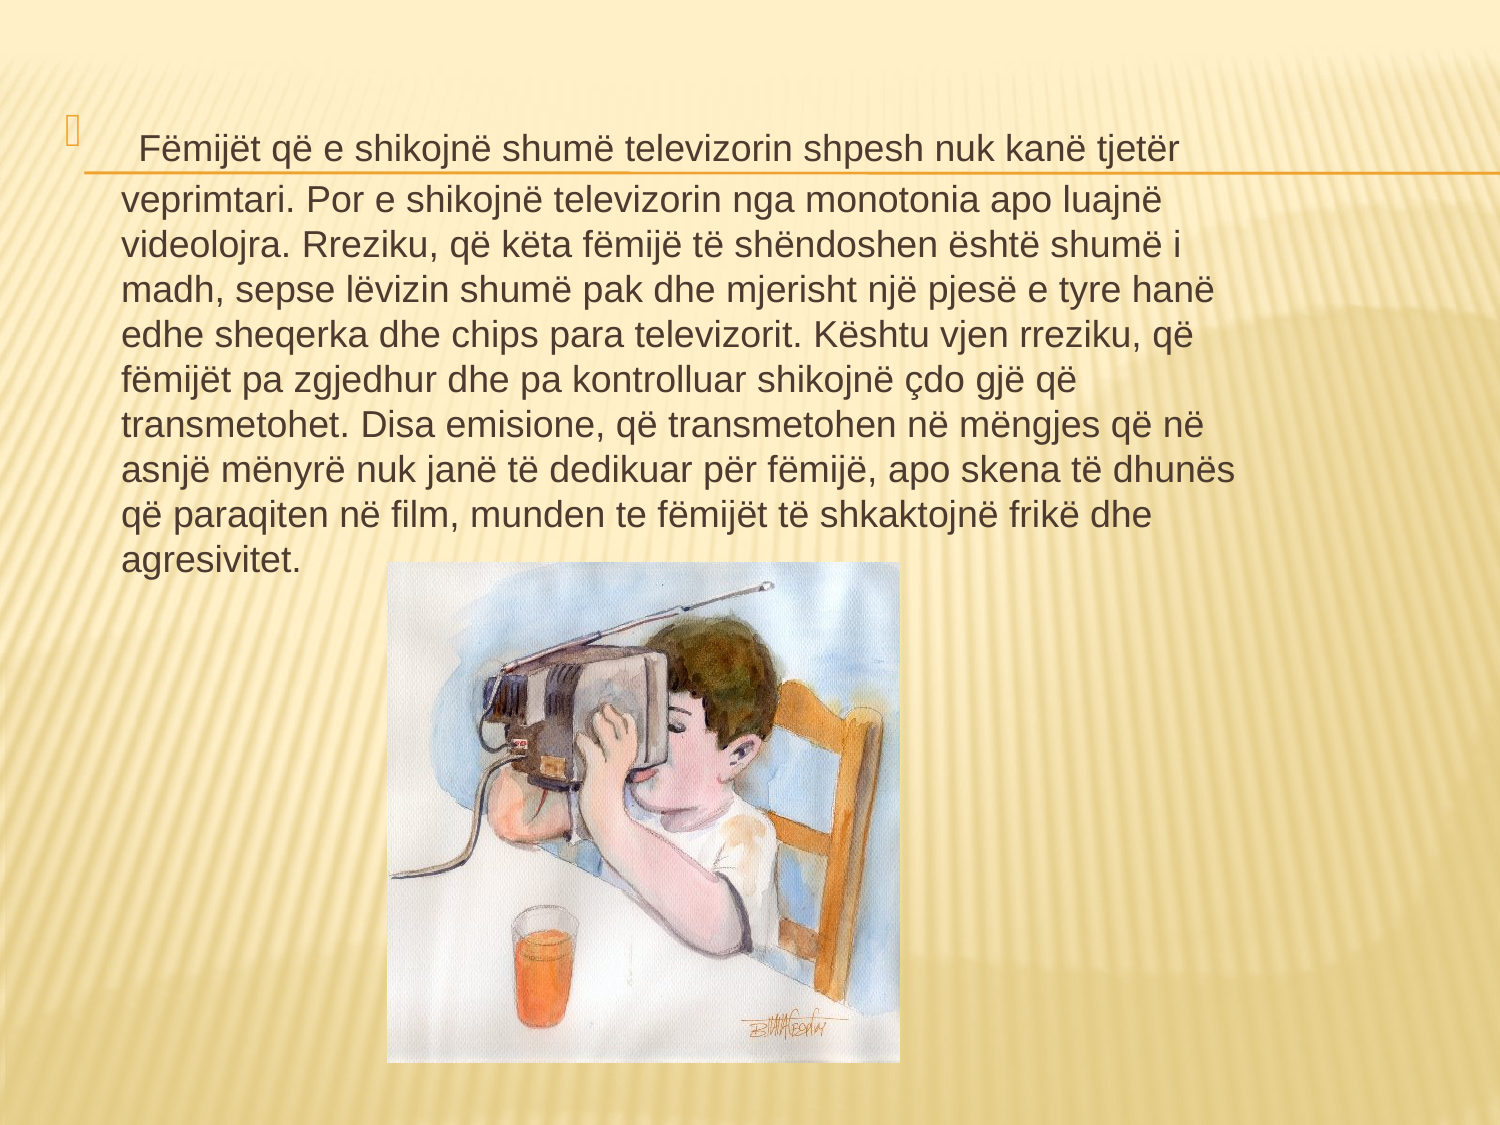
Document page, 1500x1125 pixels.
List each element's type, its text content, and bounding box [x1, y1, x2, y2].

list Fëmijët që e shikojnë shumë televizorin shpesh nuk kanë tjetër veprimtari. Por e shikojnë televizorin nga monotonia apo luajnë videolojra. Rreziku, që këta fëmijë të shëndoshen është shumë i madh, sepse lëvizin shumë pak dhe mjerisht një pjesë e tyre hanë edhe sheqerka dhe chips para televizorit. Kështu vjen rreziku, që fëmijët pa zgjedhur dhe pa kontrolluar shikojnë çdo gjë që transmetohet. Disa emisione, që transmetohen në mëngjes që në asnjë mënyrë nuk janë të dedikuar për fëmijë, apo skena të dhunës që paraqiten në film, munden te fëmijët të shkaktojnë frikë dhe agresivitet. [50, 87, 1275, 887]
picture [387, 562, 901, 1063]
